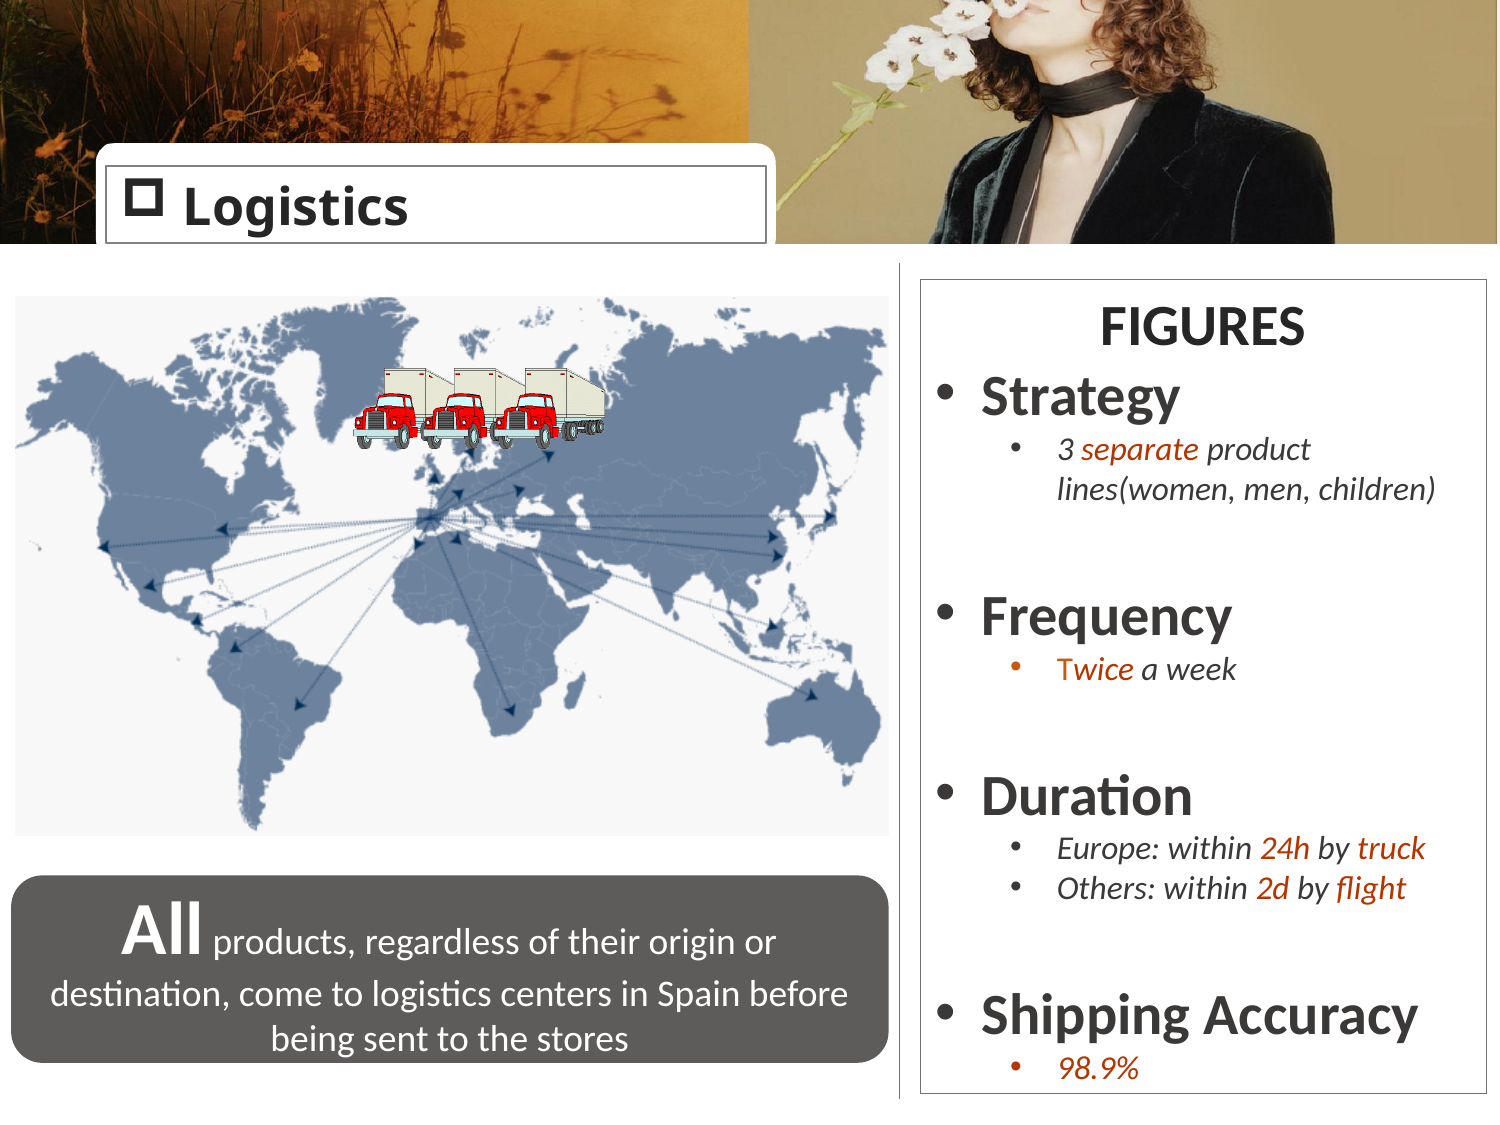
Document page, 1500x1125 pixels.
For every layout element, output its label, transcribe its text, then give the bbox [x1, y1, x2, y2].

text_box All products, regardless of their origin or destination, come to logistics centers in Spain before being sent to the stores [10, 874, 890, 1064]
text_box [899, 262, 1487, 1103]
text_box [15, 296, 889, 836]
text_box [0, 0, 1500, 259]
